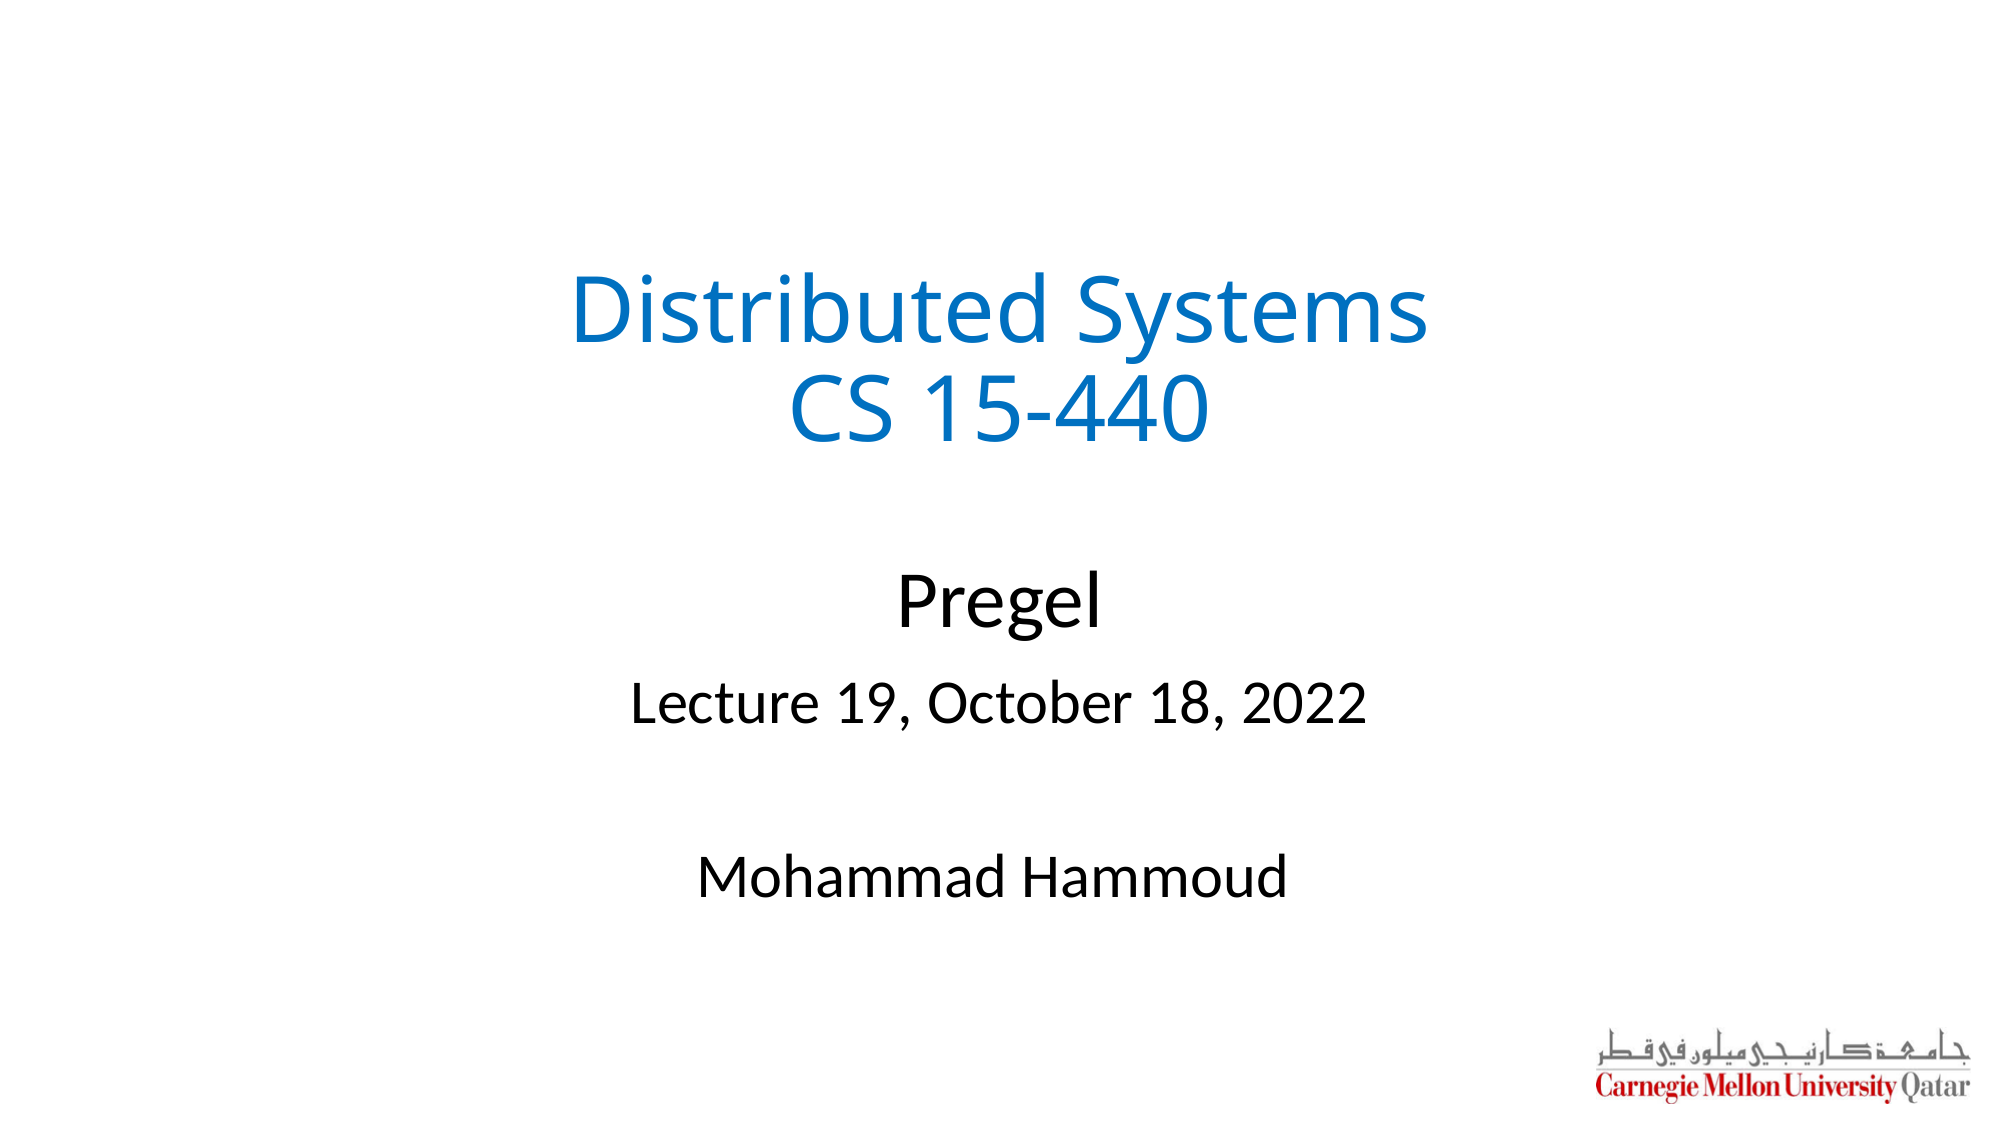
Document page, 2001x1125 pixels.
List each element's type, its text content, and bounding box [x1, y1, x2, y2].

text_box Distributed Systems CS 15-440 [362, 337, 1638, 549]
picture [1596, 1027, 1971, 1104]
text_box Pregel Lecture 19, October 18, 2022 Mohammad Hammoud [249, 549, 1750, 975]
